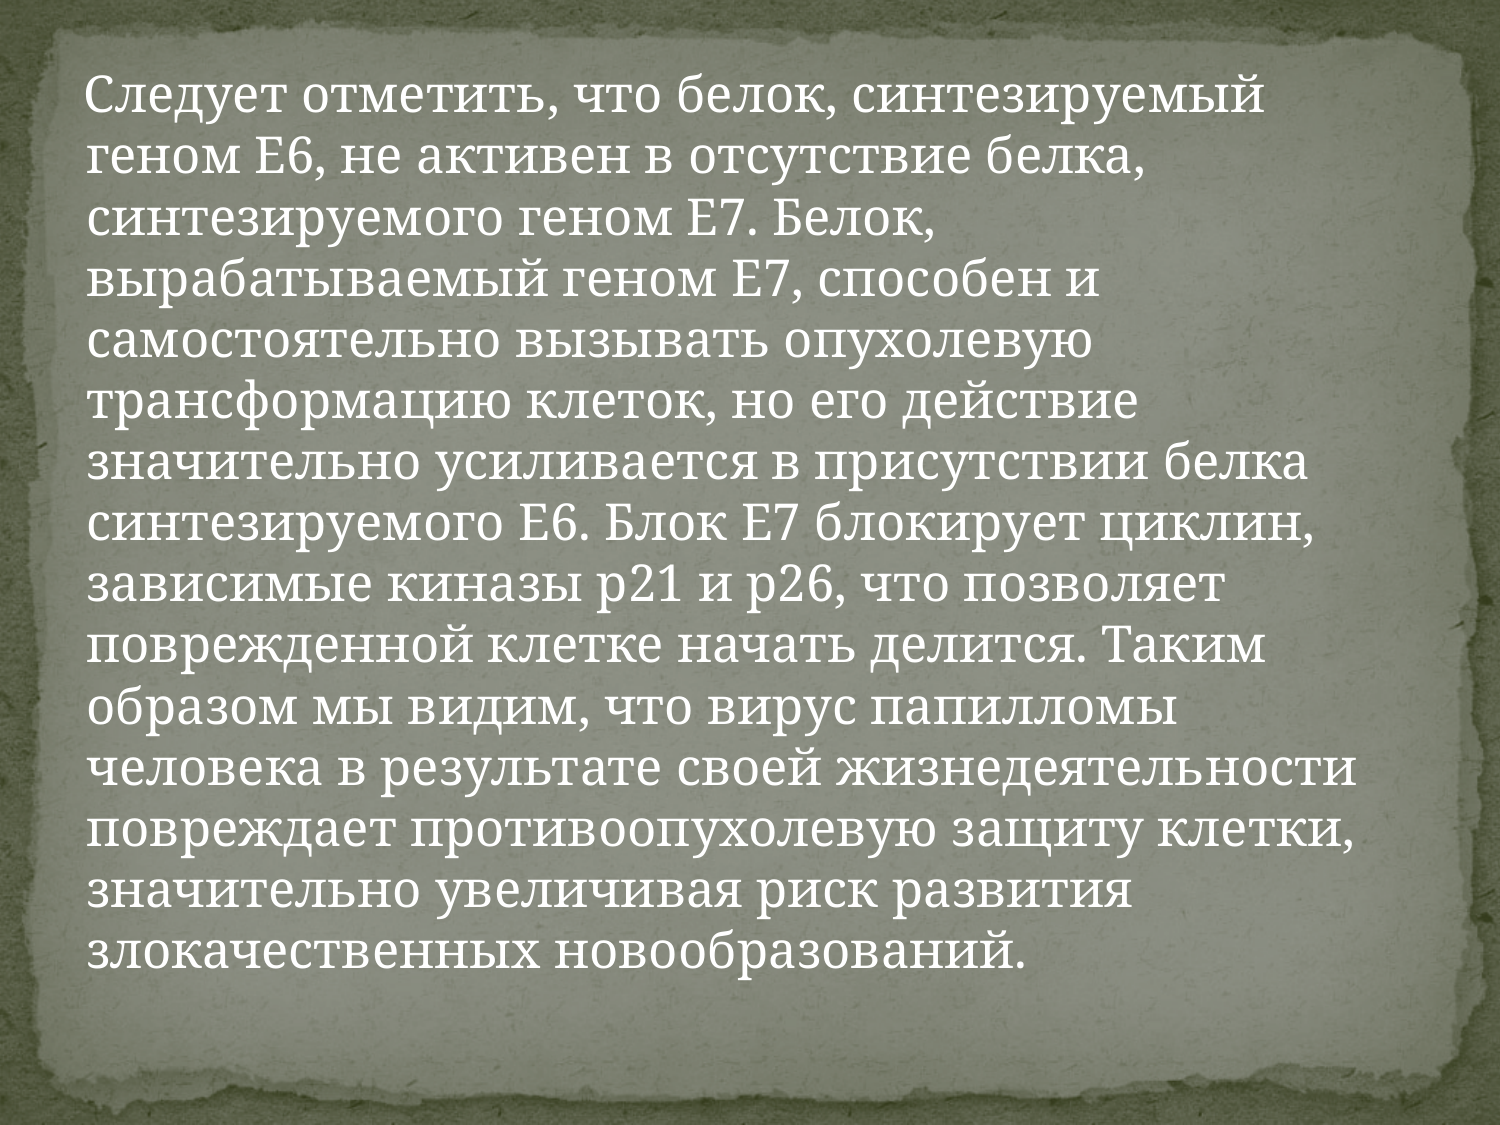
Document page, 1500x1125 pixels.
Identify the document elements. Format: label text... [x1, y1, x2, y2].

list Следует отметить, что белок, синтезируемый геном Е6, не активен в отсутствие белка, синтезируемого геном Е7. Белок, вырабатываемый геном Е7, способен и самостоятельно вызывать опухолевую трансформацию клеток, но его действие значительно усиливается в присутствии белка синтезируемого Е6. Блок Е7 блокирует циклин, зависимые киназы р21 и р26, что позволяет поврежденной клетке начать делится. Таким образом мы видим, что вирус папилломы человека в результате своей жизнедеятельности повреждает противоопухолевую защиту клетки, значительно увеличивая риск развития злокачественных новообразований. [29, 54, 1424, 1000]
